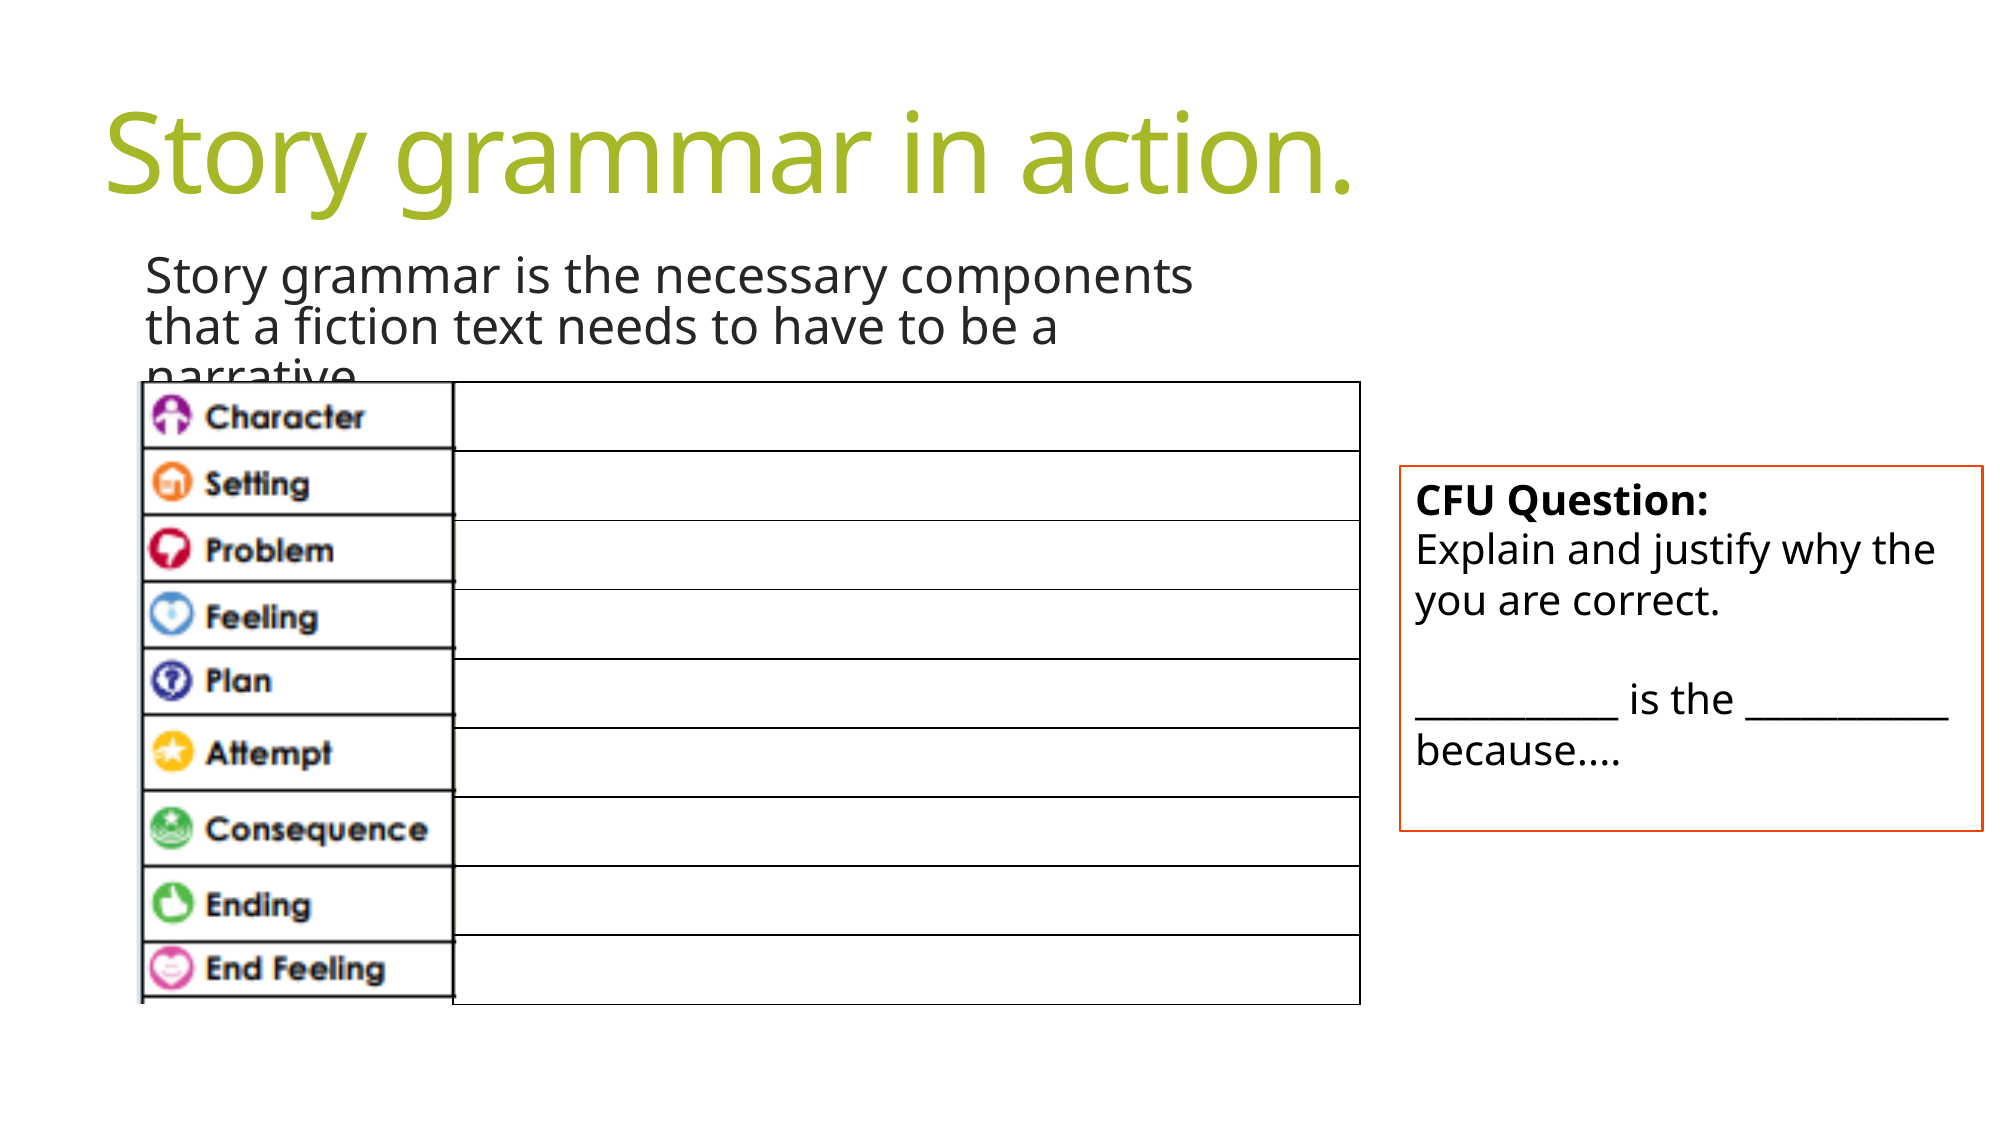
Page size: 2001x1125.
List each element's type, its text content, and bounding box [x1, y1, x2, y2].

table_cell [457, 660, 1359, 727]
table_cell [457, 521, 1359, 589]
text_box CFU Question: Explain and justify why the you are correct. ___________ is the ___________ because.... [1399, 465, 1984, 832]
table_cell [457, 867, 1359, 934]
list Story grammar is the necessary components that a fiction text needs to have to be a narrative. [115, 245, 1279, 767]
title Story grammar in action. [88, 22, 1857, 295]
table_cell [457, 729, 1359, 796]
table_cell [457, 798, 1359, 865]
table_header [457, 383, 1359, 450]
table_cell [457, 936, 1359, 1004]
table_cell [457, 452, 1359, 520]
picture [136, 381, 457, 1004]
table_cell [457, 590, 1359, 658]
